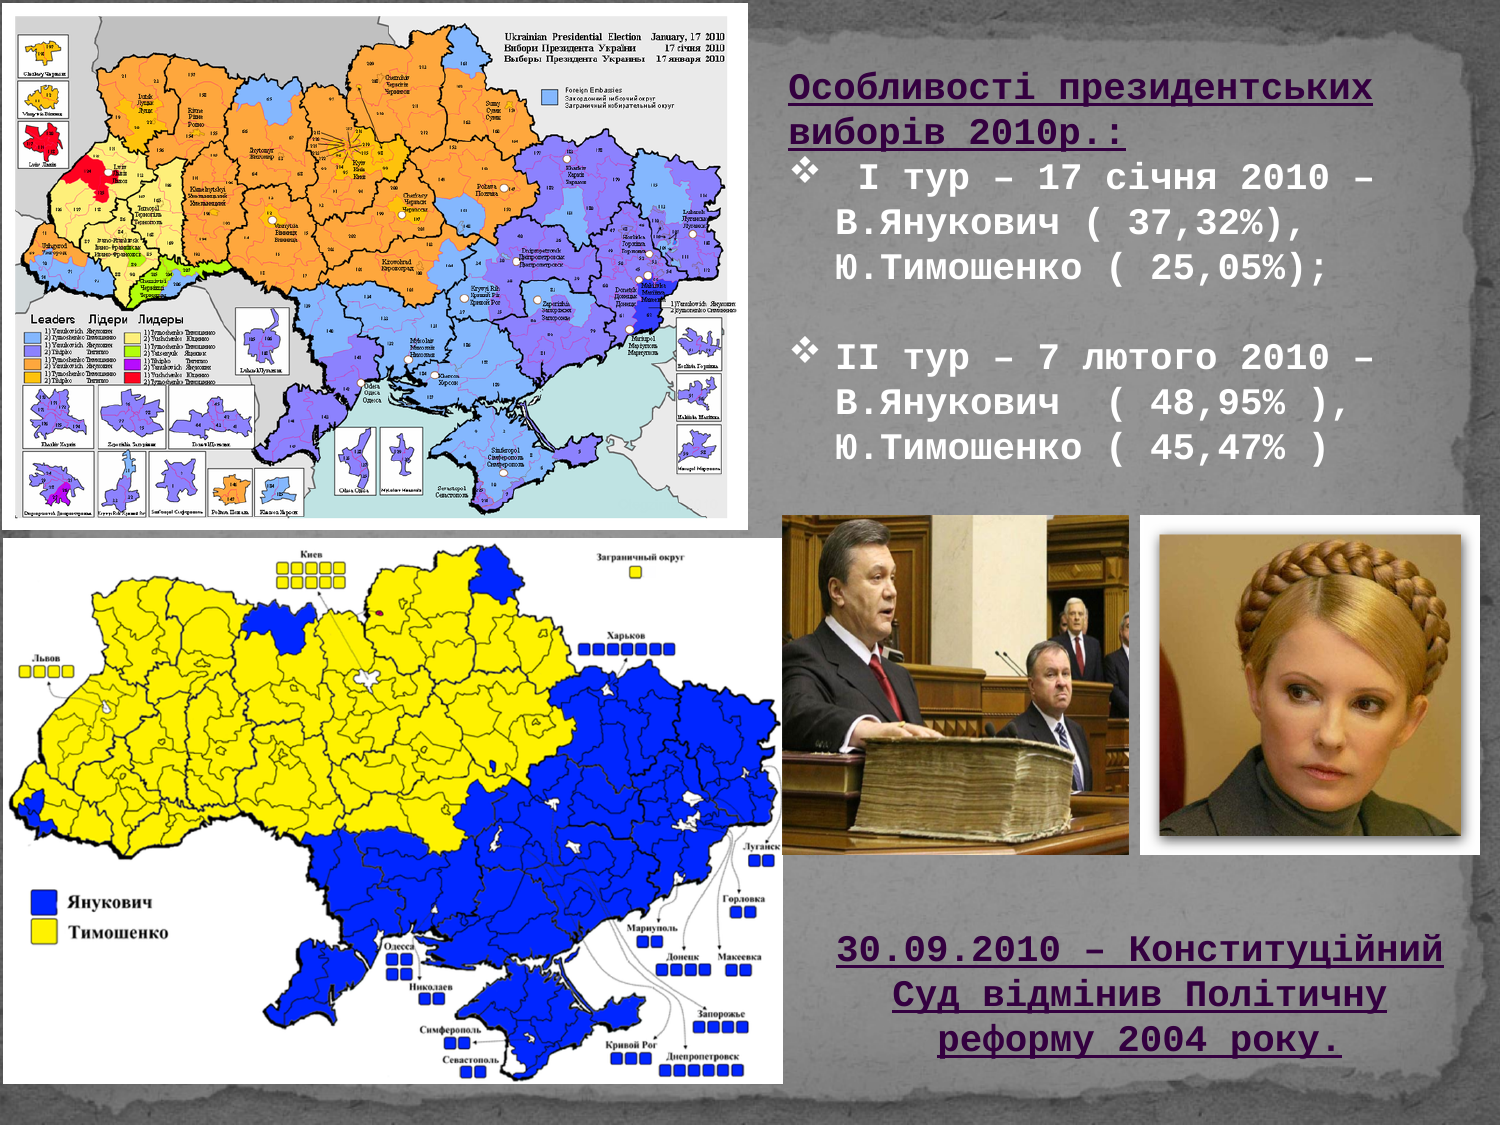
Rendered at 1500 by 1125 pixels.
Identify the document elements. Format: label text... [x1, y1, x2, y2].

text_box 30.09.2010 – Конституційний Суд відмінив Політичну реформу 2004 року. [809, 916, 1471, 1067]
text_box Особливості президентських виборів 2010р.: І тур – 17 січня 2010 – В.Янукович ( 37,32%), Ю.Тимошенко ( 25,05%); ІІ тур – 7 лютого 2010 – В.Янукович ( 48,95% ), Ю.Тимошенко ( 45,47% ) [773, 54, 1471, 475]
picture [1140, 515, 1480, 855]
picture [2, 3, 748, 530]
picture [3, 515, 1129, 1084]
